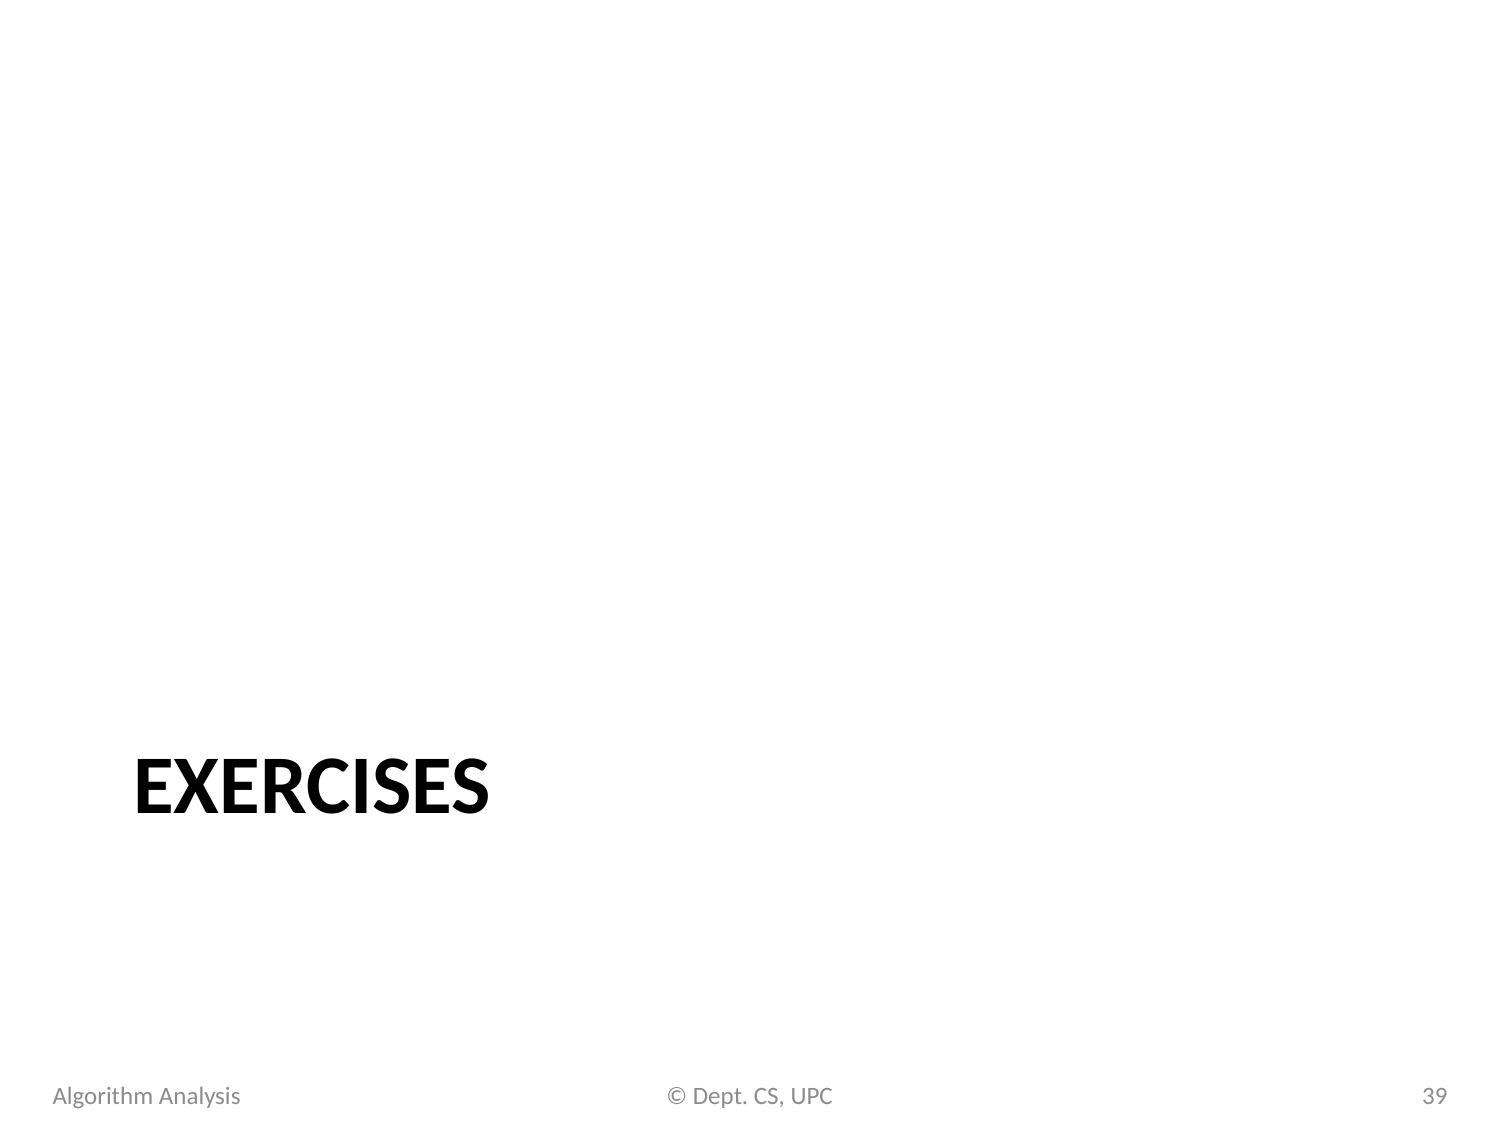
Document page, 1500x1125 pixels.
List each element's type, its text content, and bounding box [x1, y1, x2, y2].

footer © Dept. CS, UPC [512, 1065, 988, 1125]
title Exercises [118, 722, 1394, 947]
slide_number 39 [1112, 1065, 1463, 1125]
slide_number Algorithm Analysis [37, 1065, 388, 1125]
